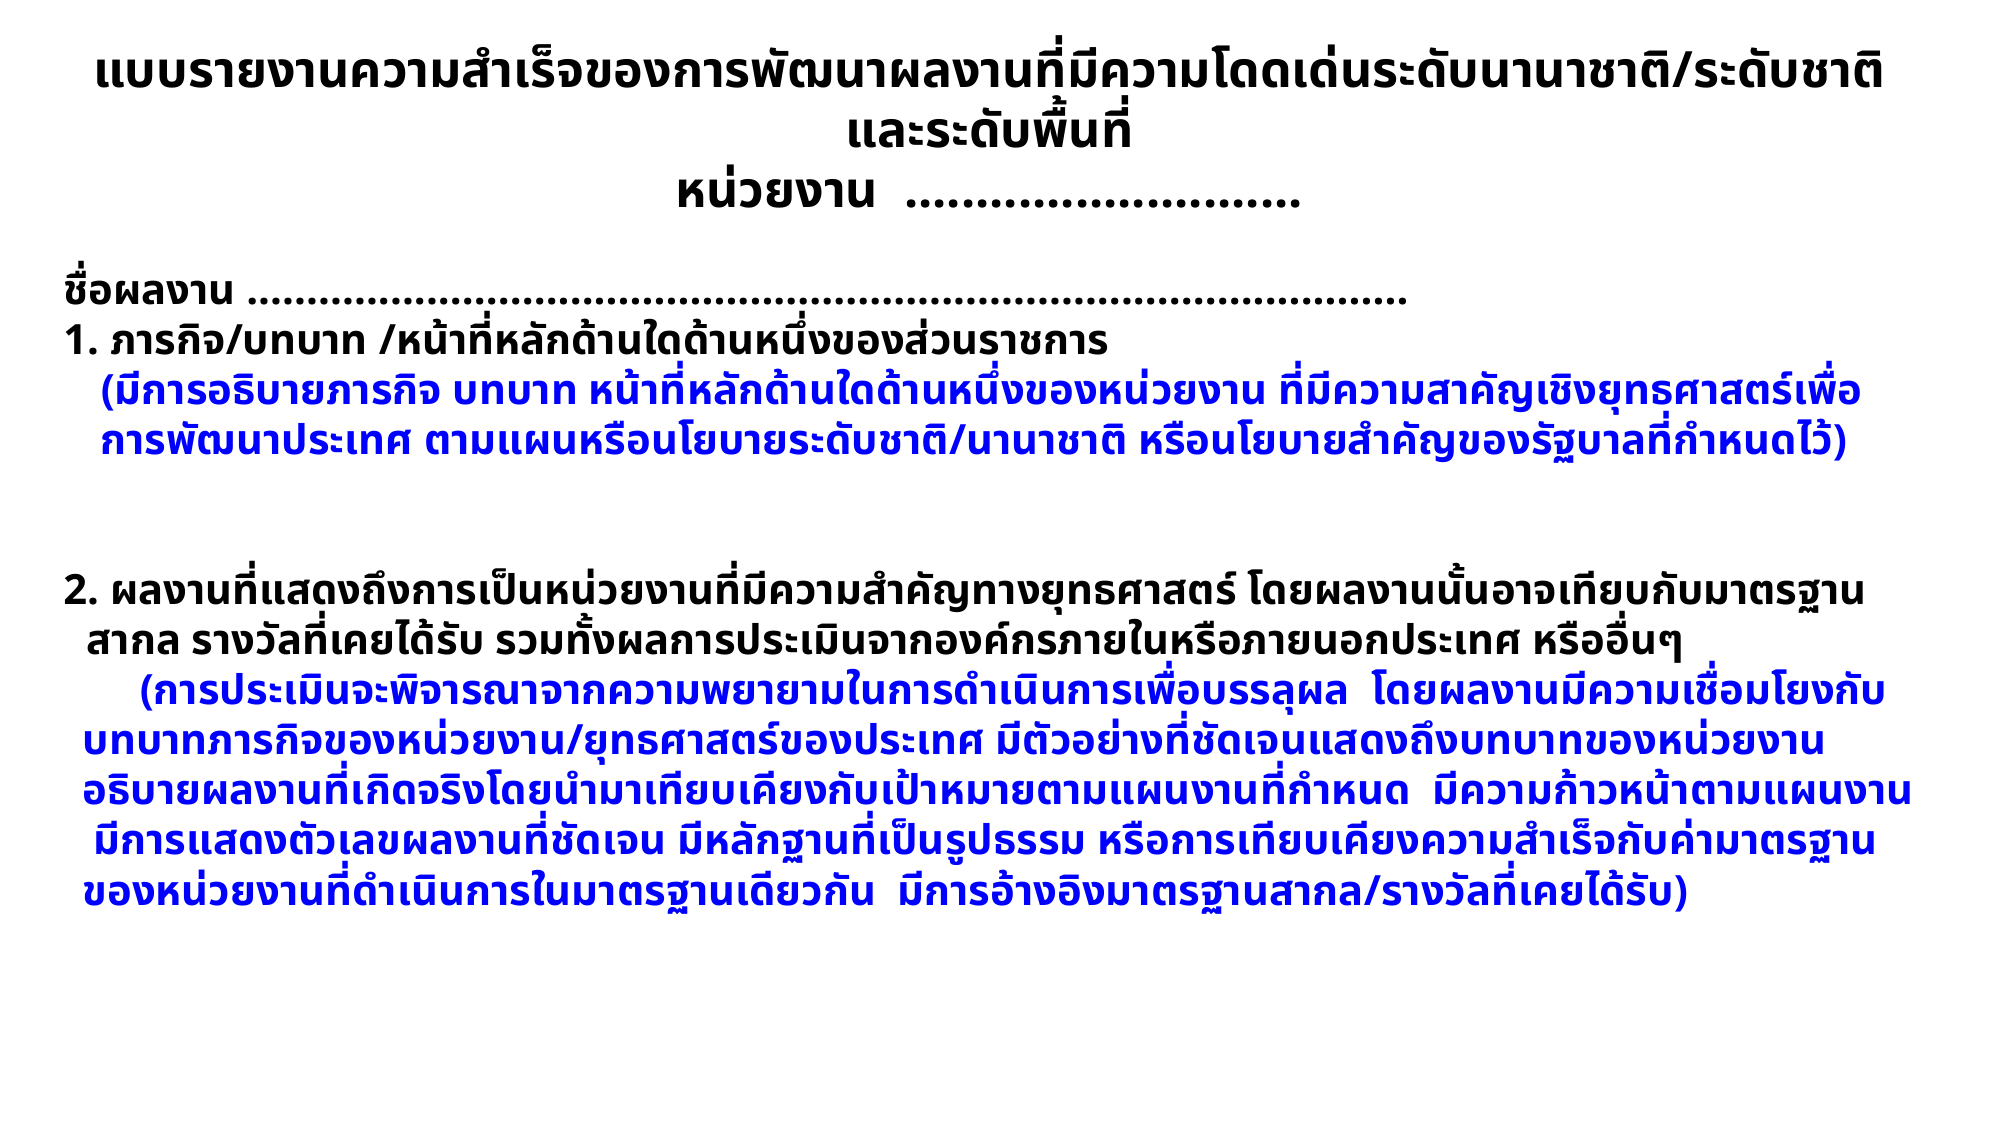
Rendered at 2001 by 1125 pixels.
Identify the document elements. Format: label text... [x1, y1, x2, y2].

text_box แบบรายงานความสำเร็จของการพัฒนาผลงานที่มีความโดดเด่นระดับนานาชาติ/ระดับชาติ และระดับพื้นที่ หน่วยงาน ............................ ชื่อผลงาน ................................................................................................. 1. ภารกิจ/บทบาท /หน้าที่หลักด้านใดด้านหนึ่งของส่วนราชการ (มีการอธิบายภารกิจ บทบาท หน้าที่หลักด้านใดด้านหนึ่งของหน่วยงาน ที่มีความสาคัญเชิงยุทธศาสตร์เพื่อการพัฒนาประเทศ ตามแผนหรือนโยบายระดับชาติ/นานาชาติ หรือนโยบายสำคัญของรัฐบาลที่กำหนดไว้) 2. ผลงานที่แสดงถึงการเป็นหน่วยงานที่มีความสำคัญทางยุทธศาสตร์ โดยผลงานนั้นอาจเทียบกับมาตรฐานสากล รางวัลที่เคยได้รับ รวมทั้งผลการประเมินจากองค์กรภายในหรือภายนอกประเทศ หรืออื่นๆ (การประเมินจะพิจารณาจากความพยายามในการดำเนินการเพื่อบรรลุผล โดยผลงานมีความเชื่อมโยงกับบทบาทภารกิจของหน่วยงาน/ยุทธศาสตร์ของประเทศ มีตัวอย่างที่ชัดเจนแสดงถึงบทบาทของหน่วยงาน อธิบายผลงานที่เกิดจริงโดยนำมาเทียบเคียงกับเป้าหมายตามแผนงานที่กำหนด มีความก้าวหน้าตามแผนงาน มีการแสดงตัวเลขผลงานที่ชัดเจน มีหลักฐานที่เป็นรูปธรรม หรือการเทียบเคียงความสำเร็จกับค่ามาตรฐานของหน่วยงานที่ดำเนินการในมาตรฐานเดียวกัน มีการอ้างอิงมาตรฐานสากล/รางวัลที่เคยได้รับ) [48, 30, 1931, 921]
